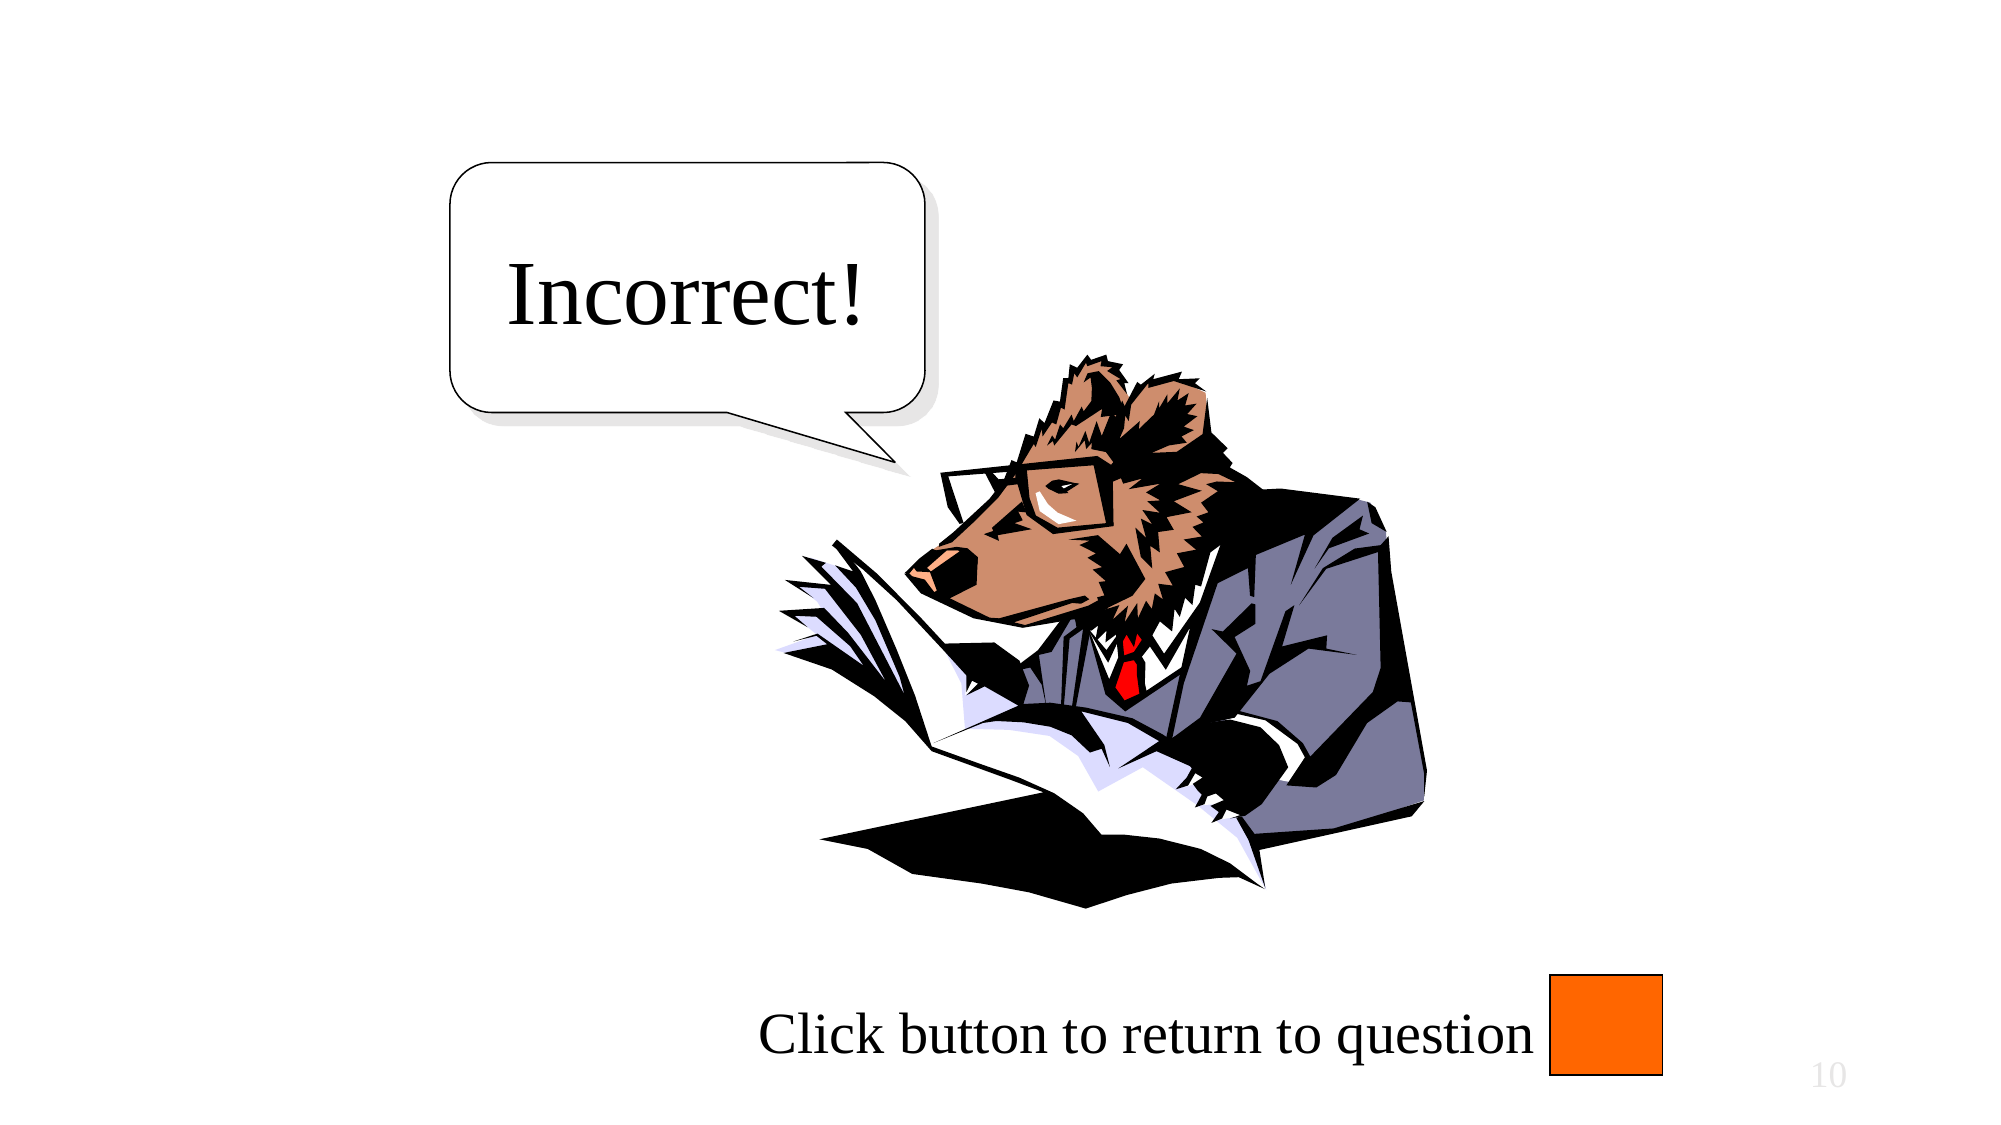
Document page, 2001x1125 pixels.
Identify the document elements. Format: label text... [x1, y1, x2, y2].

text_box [774, 354, 1427, 909]
text_box [1550, 975, 1663, 1075]
slide_number 10 [1412, 1042, 1863, 1103]
text_box Incorrect! [449, 162, 925, 427]
text_box Click button to return to question [662, 987, 1550, 1073]
